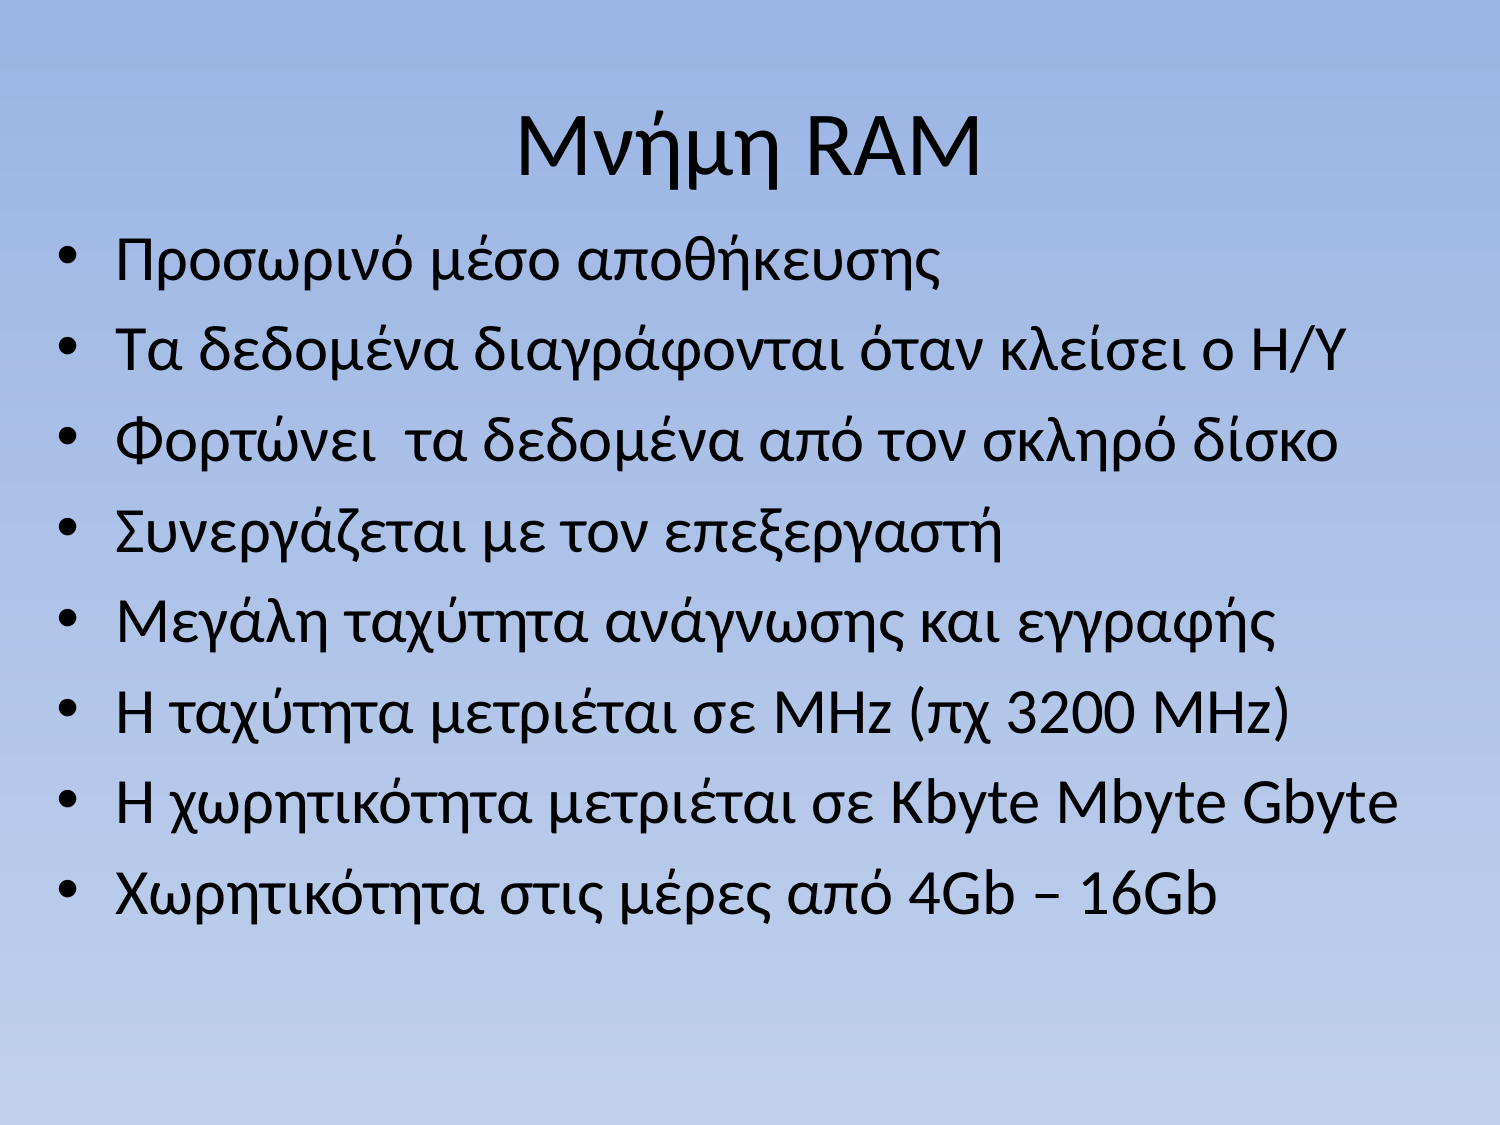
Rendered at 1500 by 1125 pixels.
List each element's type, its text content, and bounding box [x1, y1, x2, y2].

list Προσωρινό μέσο αποθήκευσης Τα δεδομένα διαγράφονται όταν κλείσει ο Η/Υ Φορτώνει τα δεδομένα από τον σκληρό δίσκο Συνεργάζεται με τον επεξεργαστή Μεγάλη ταχύτητα ανάγνωσης και εγγραφής Η ταχύτητα μετριέται σε MHz (πχ 3200 ΜΗz) Η χωρητικότητα μετριέται σε Kbyte Mbyte Gbyte Χωρητικότητα στις μέρες από 4Gb – 16Gb [41, 208, 1425, 951]
title Μνήμη RAM [75, 45, 1425, 208]
